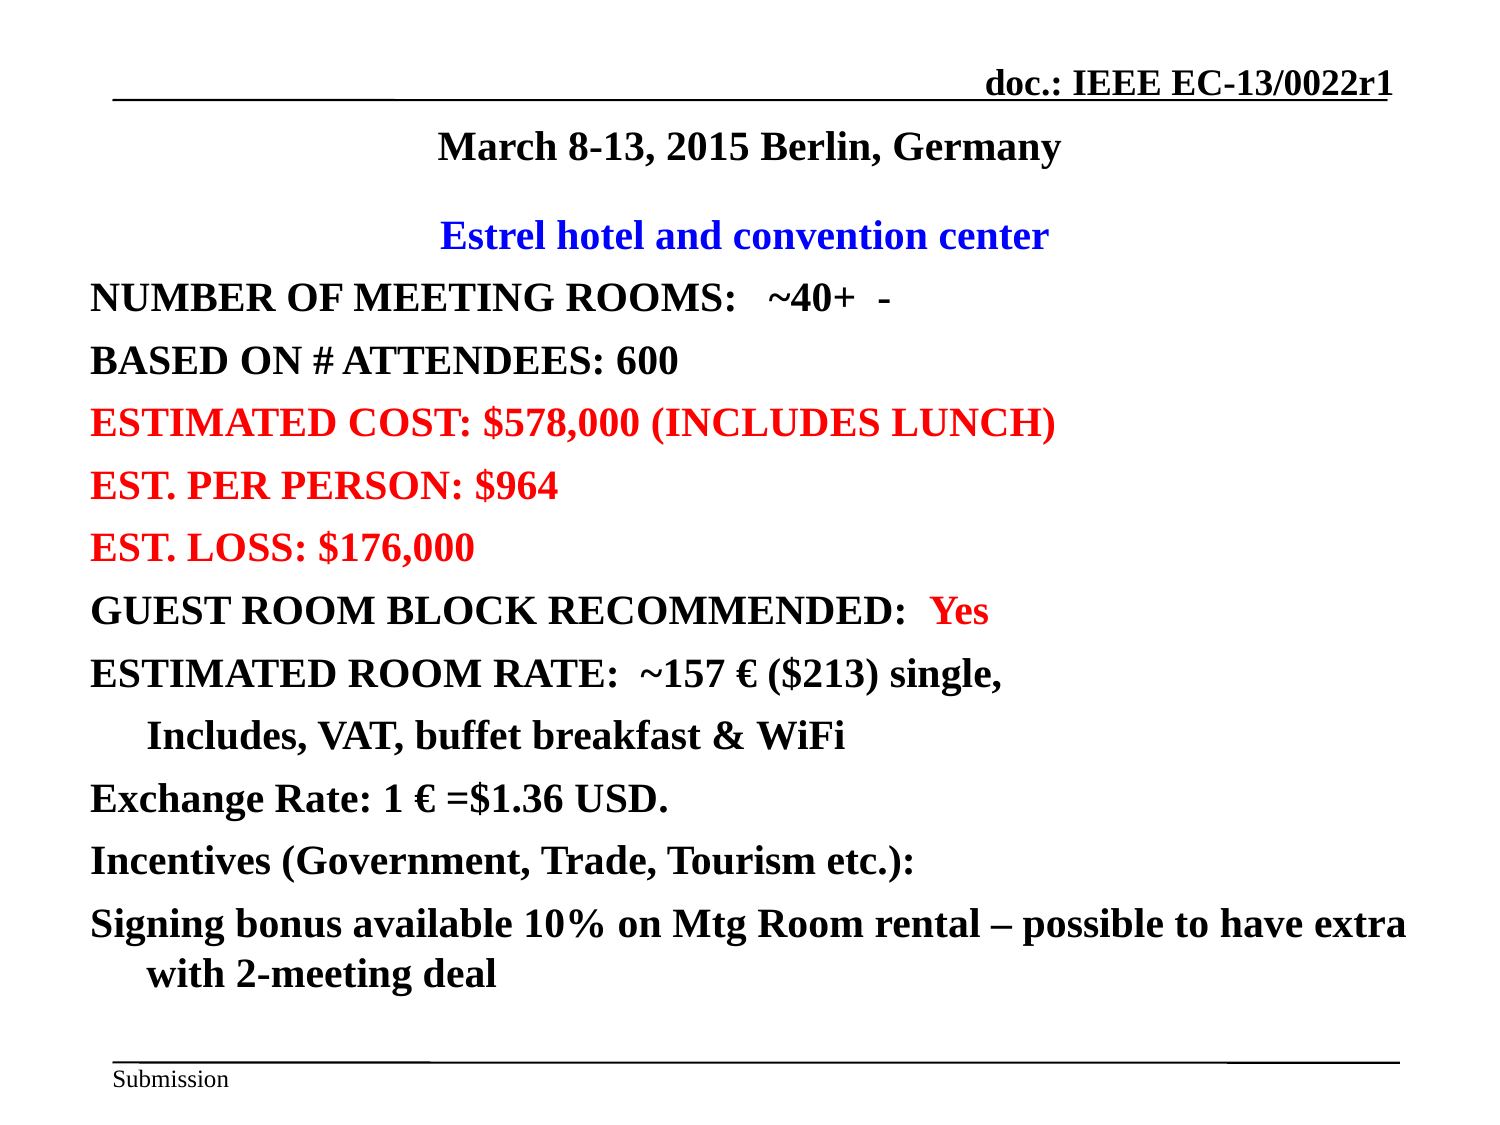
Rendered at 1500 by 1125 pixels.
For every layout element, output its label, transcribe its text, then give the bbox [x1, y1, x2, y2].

list Estrel hotel and convention center NUMBER OF MEETING ROOMS: ~40+ - BASED ON # ATTENDEES: 600 Estimated Cost: $578,000 (Includes Lunch) Est. Per Person: $964 Est. Loss: $176,000 GUEST ROOM BLOCK RECOMMENDED: Yes ESTIMATED ROOM RATE: ~157 € ($213) single, Includes, VAT, buffet breakfast & WiFi Exchange Rate: 1 € =$1.36 USD. Incentives (Government, Trade, Tourism etc.): Signing bonus available 10% on Mtg Room rental – possible to have extra with 2-meeting deal [74, 199, 1426, 1073]
title March 8-13, 2015 Berlin, Germany [74, 99, 1426, 188]
